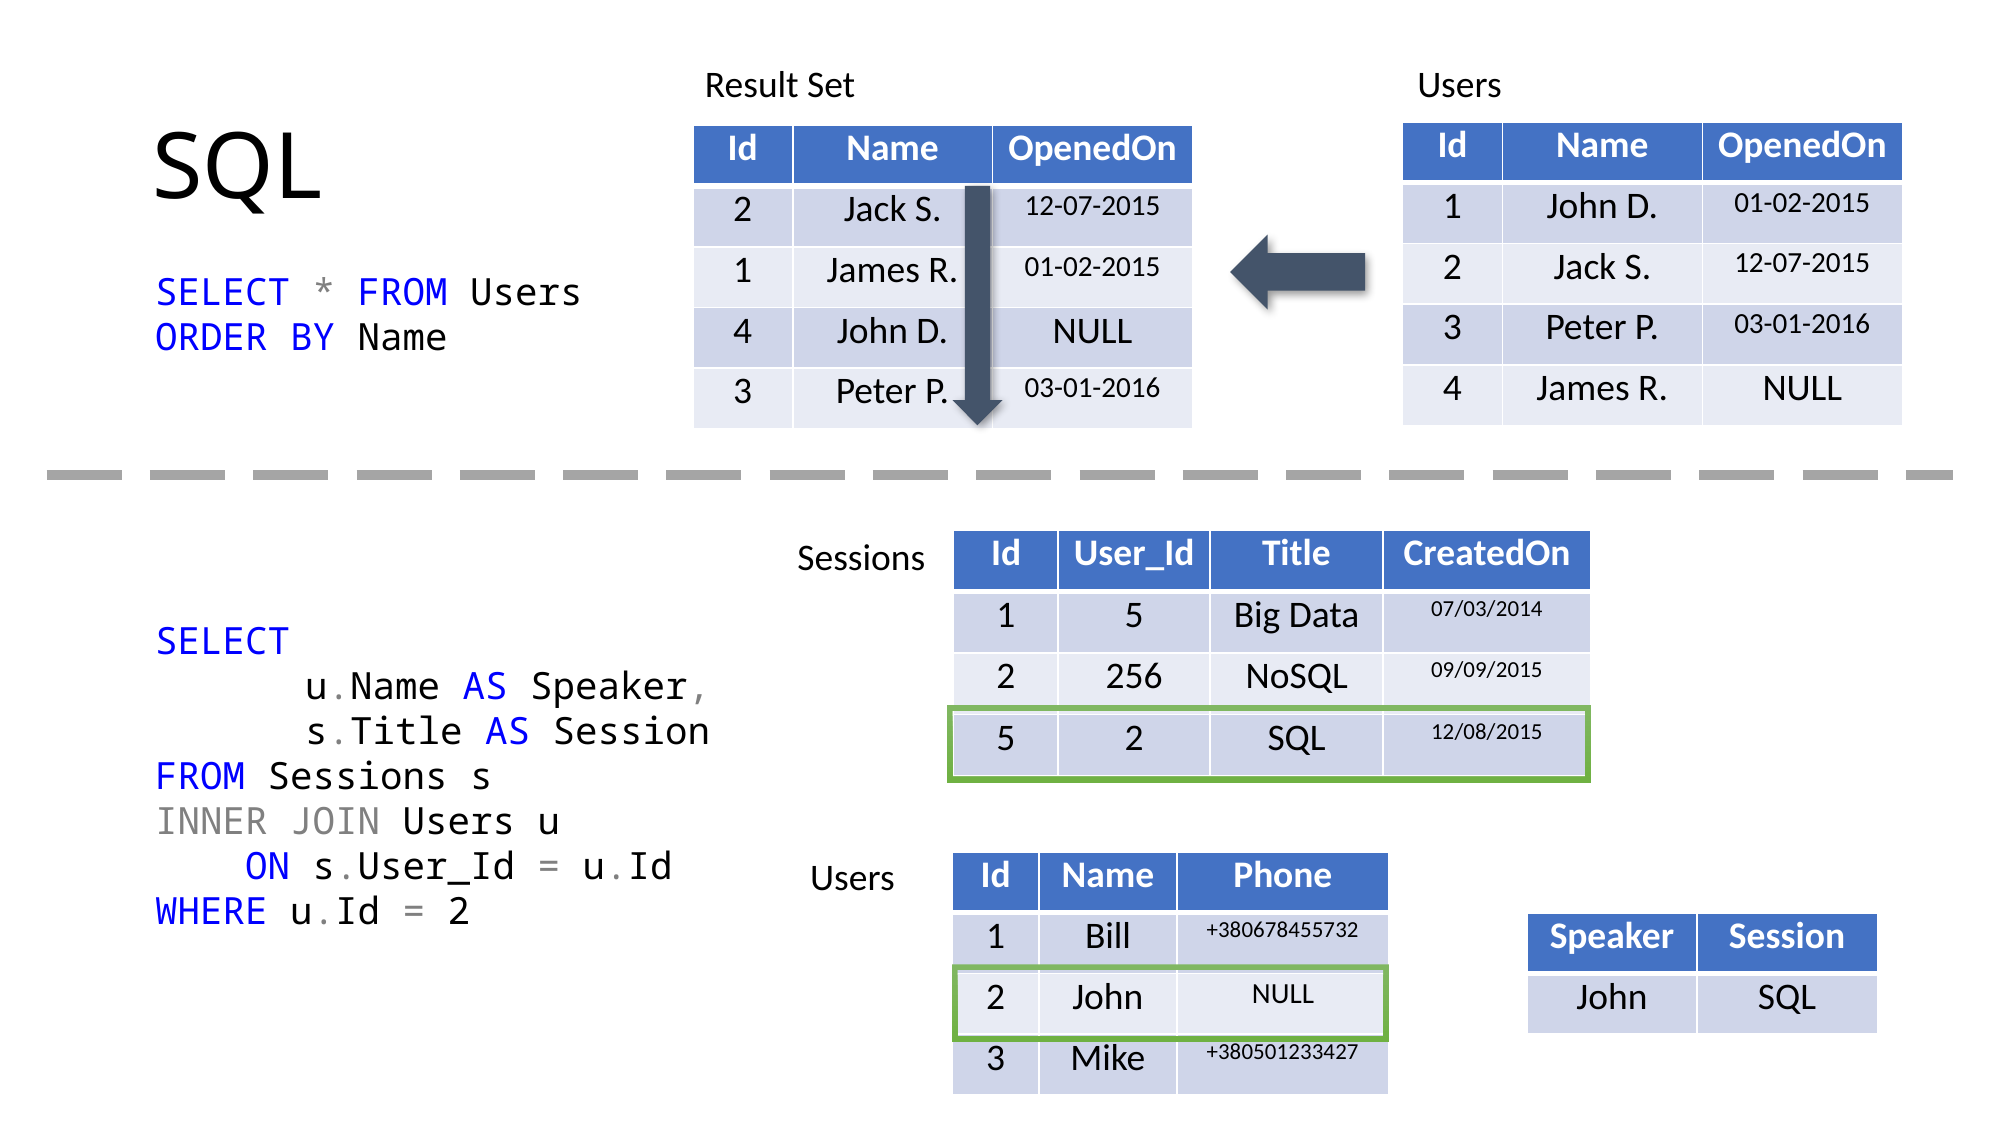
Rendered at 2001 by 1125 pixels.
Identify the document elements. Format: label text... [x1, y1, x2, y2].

table_header Phone [1178, 853, 1388, 910]
table_cell 2 [954, 654, 1057, 705]
table_cell 256 [1059, 654, 1209, 705]
table_header Name [1040, 853, 1176, 910]
text_box Users [778, 845, 927, 906]
table_cell 4 [694, 308, 792, 367]
table_header Id [1403, 123, 1502, 180]
table_cell 2 [1403, 244, 1502, 303]
text_box Result Set [689, 52, 990, 113]
table_cell Mike [1040, 1042, 1176, 1094]
table_cell John D. [1503, 185, 1702, 243]
table_cell 1 [954, 594, 1057, 652]
table_header Id [694, 126, 792, 183]
table_cell 1 [694, 248, 792, 307]
table_cell 12-07-2015 [999, 189, 1192, 246]
table_header OpenedOn [993, 126, 1192, 183]
table_header Speaker [1528, 914, 1696, 971]
table_cell SQL [1211, 715, 1382, 775]
table_cell Big Data [1211, 594, 1382, 652]
table_cell 01-02-2015 [1703, 185, 1902, 243]
table_header CreatedOn [1384, 531, 1590, 589]
table_cell NoSQL [1211, 654, 1382, 705]
text_box SELECT * FROM Users ORDER BY Name [140, 260, 641, 366]
table_cell 5 [954, 715, 1057, 775]
table_header Name [794, 126, 992, 183]
table_header User_Id [1059, 531, 1209, 589]
table_cell 2 [1059, 715, 1209, 775]
table_cell SQL [1698, 976, 1877, 1033]
table_cell Bill [1040, 915, 1176, 964]
table_cell Peter P. [794, 369, 970, 428]
table_cell 03-01-2016 [993, 369, 1192, 428]
table_cell James R. [794, 248, 962, 307]
table_cell 4 [1403, 366, 1502, 425]
table_cell 3 [694, 369, 792, 428]
table_cell 2 [958, 974, 1038, 1033]
table_cell 07/03/2014 [1384, 594, 1590, 652]
table_cell 1 [1403, 185, 1502, 243]
table_header Title [1211, 531, 1382, 589]
title SQL [137, 59, 1863, 278]
text_box Sessions [782, 525, 941, 586]
text_box [952, 185, 1003, 426]
table_cell NULL [1000, 308, 1192, 367]
table_header Name [1503, 123, 1702, 180]
table_cell Jack S. [794, 189, 963, 246]
table_header Id [954, 531, 1057, 589]
table_cell 3 [953, 1042, 1038, 1094]
table_cell John [1040, 974, 1176, 1033]
table_header Id [953, 853, 1038, 910]
table_cell NULL [1703, 366, 1902, 425]
text_box Users [1402, 52, 1703, 113]
table_cell John D. [794, 308, 962, 367]
table_cell Jack S. [1503, 244, 1702, 303]
table_cell 2 [694, 189, 792, 246]
table_cell 1 [953, 915, 1038, 964]
table_cell 5 [1059, 594, 1209, 652]
text_box [951, 964, 1390, 1042]
table_cell 12-07-2015 [1703, 244, 1902, 303]
table_cell 03-01-2016 [1703, 305, 1902, 364]
table_cell 09/09/2015 [1384, 654, 1590, 705]
text_box [1230, 234, 1366, 310]
table_cell 12/08/2015 [1384, 715, 1585, 775]
table_header Session [1698, 914, 1877, 971]
text_box SELECT u.Name AS Speaker, s.Title AS Session FROM Sessions s INNER JOIN Users u ON s.User_Id = u.Id WHERE u.Id = 2 [140, 609, 744, 940]
table_cell 01-02-2015 [1000, 248, 1192, 307]
table_cell John [1528, 976, 1696, 1033]
table_cell Peter P. [1503, 305, 1702, 364]
table_cell James R. [1503, 366, 1702, 425]
table_cell +380501233427 [1178, 1042, 1388, 1094]
table_header OpenedOn [1703, 123, 1902, 180]
table_cell +380678455732 [1178, 915, 1388, 964]
text_box [946, 705, 1591, 783]
table_cell NULL [1178, 974, 1383, 1033]
table_cell 3 [1403, 305, 1502, 364]
